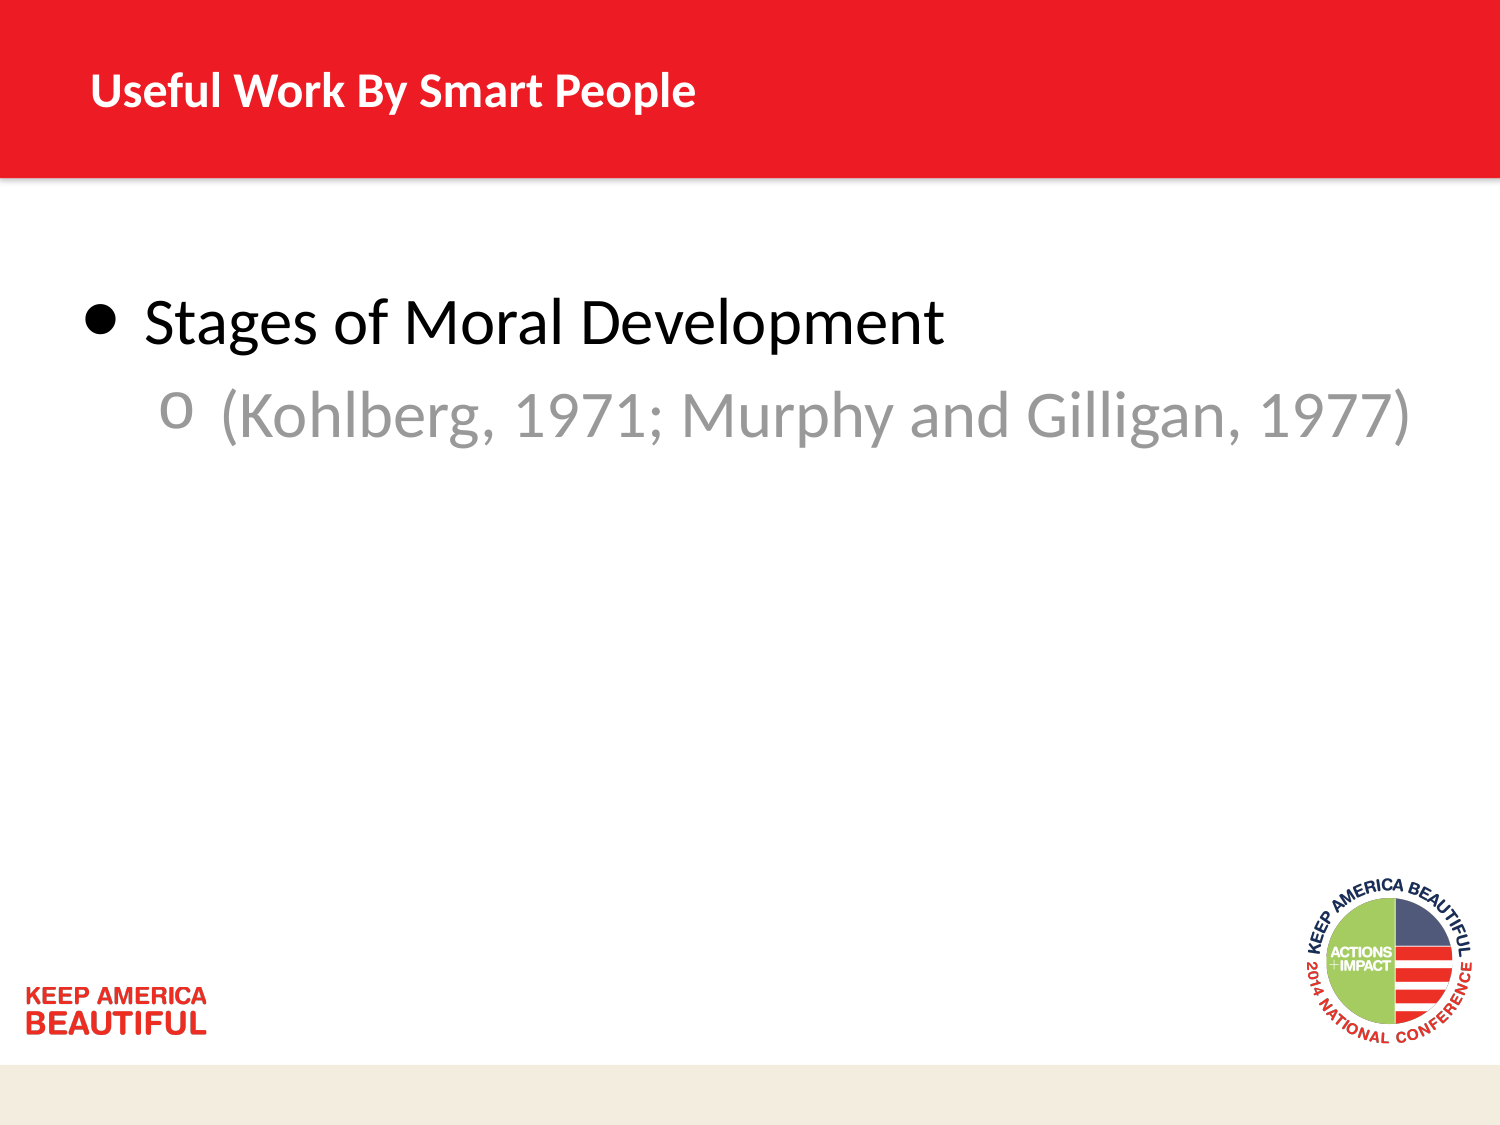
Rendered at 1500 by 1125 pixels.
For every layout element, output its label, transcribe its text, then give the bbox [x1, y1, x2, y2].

title Useful Work By Smart People [75, 0, 1425, 175]
list Stages of Moral Development (Kohlberg, 1971; Murphy and Gilligan, 1977) [54, 262, 1500, 838]
picture [0, 0, 1500, 1125]
